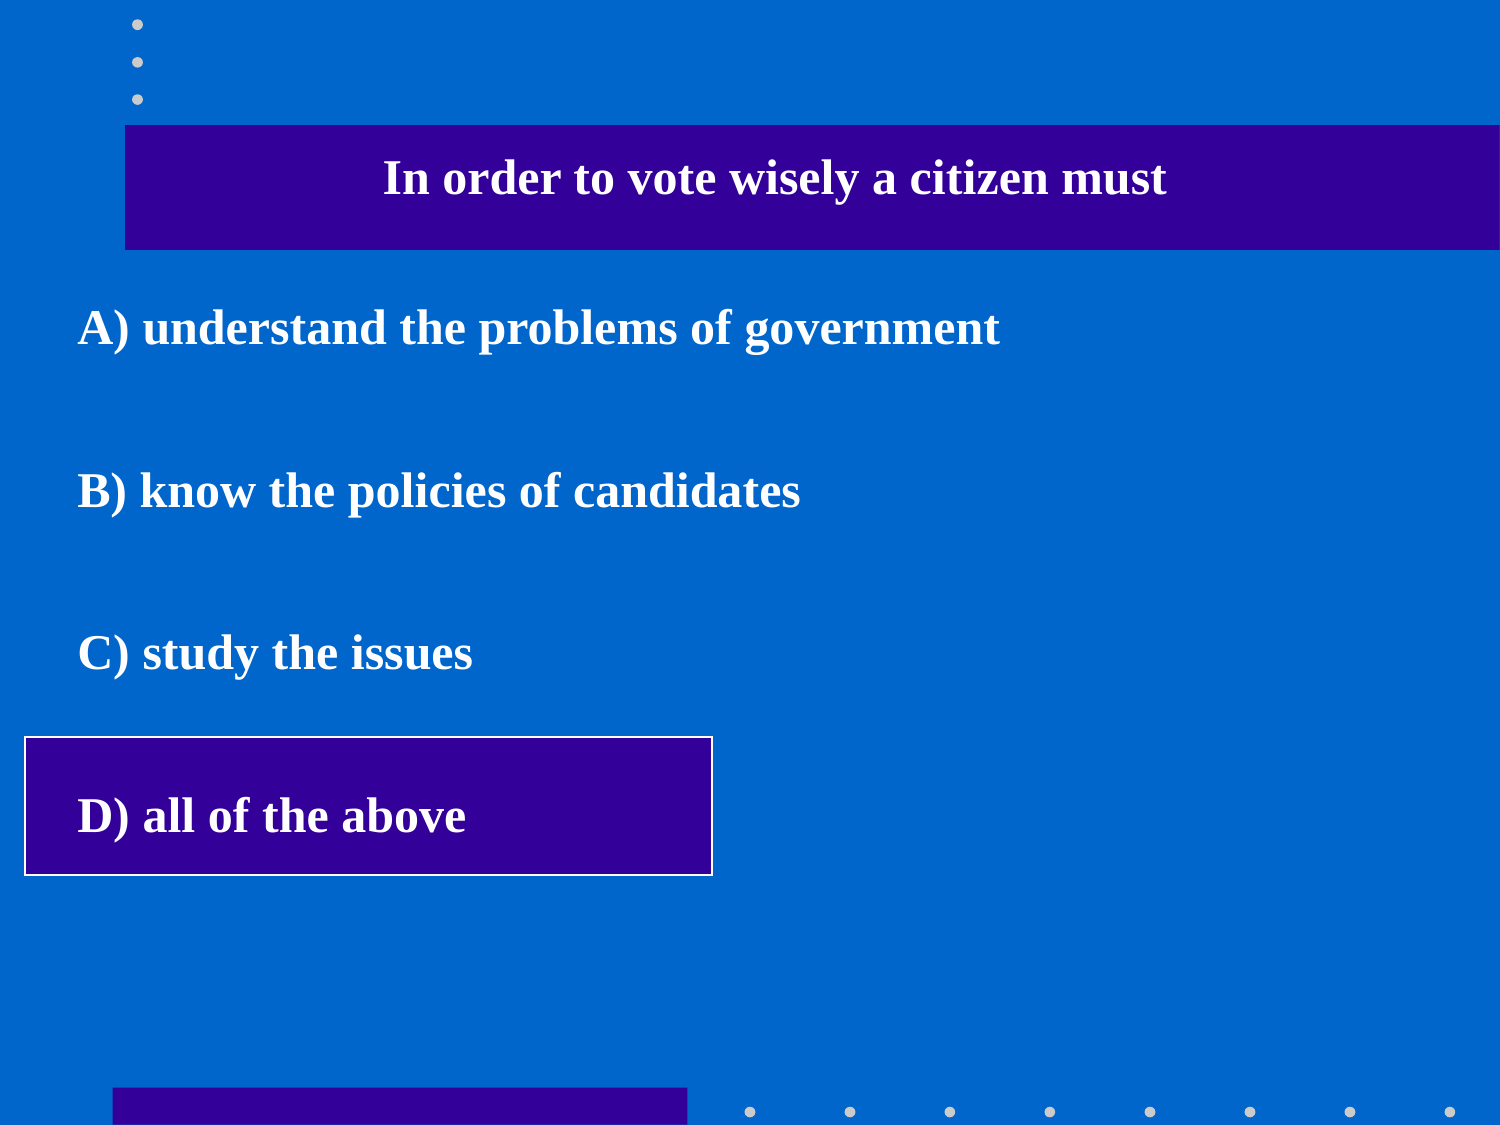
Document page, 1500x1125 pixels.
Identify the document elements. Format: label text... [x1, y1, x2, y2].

text_box B) know the policies of candidates [62, 449, 1438, 525]
text_box In order to vote wisely a citizen must [125, 137, 1438, 213]
text_box D) all of the above [62, 774, 1438, 850]
text_box A) understand the problems of government [62, 287, 1463, 363]
text_box [24, 737, 713, 875]
text_box C) study the issues [62, 612, 1438, 688]
